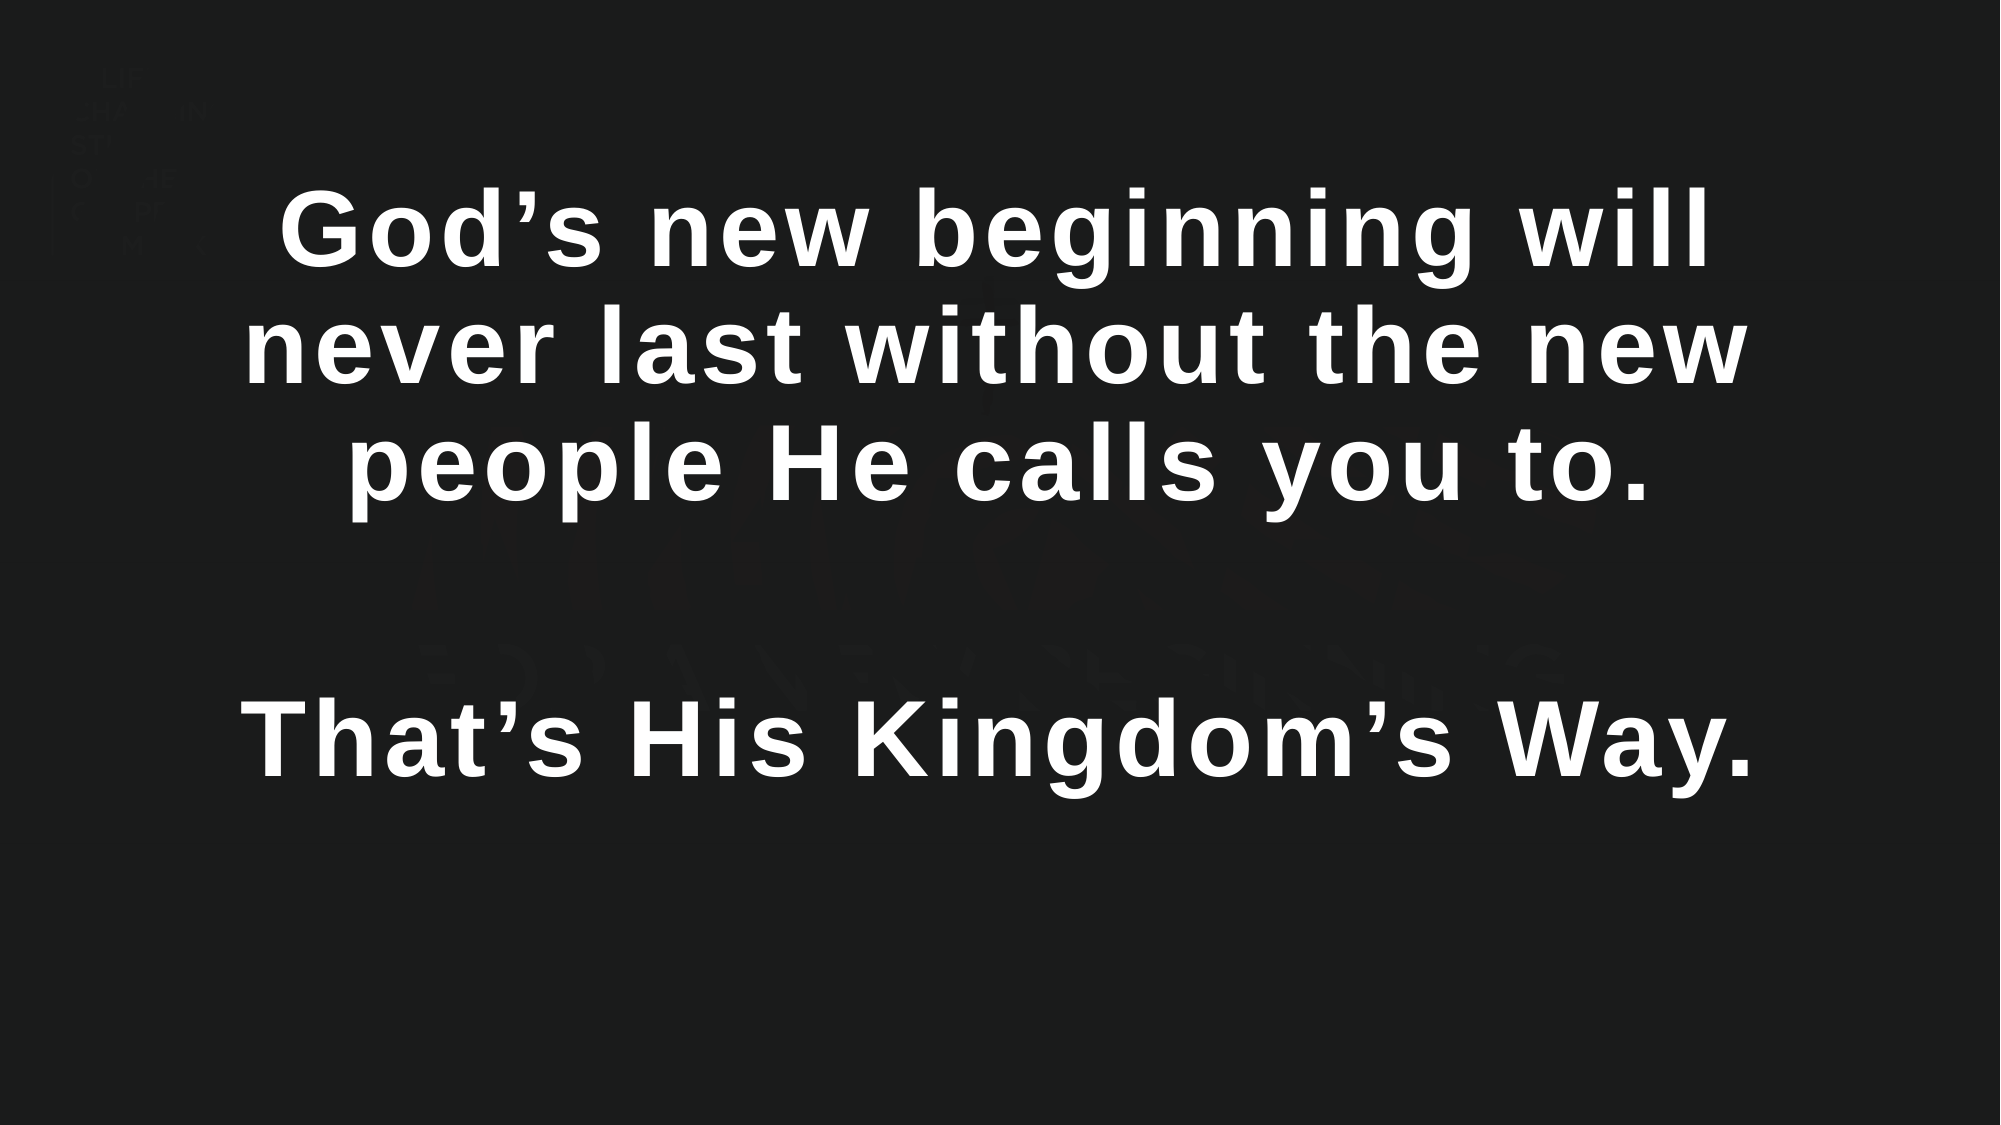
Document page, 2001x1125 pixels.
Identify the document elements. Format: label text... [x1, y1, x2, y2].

picture [0, 0, 2000, 1125]
list God’s new beginning will never last without the new people He calls you to. That’s His Kingdom’s Way. [105, 165, 1895, 499]
